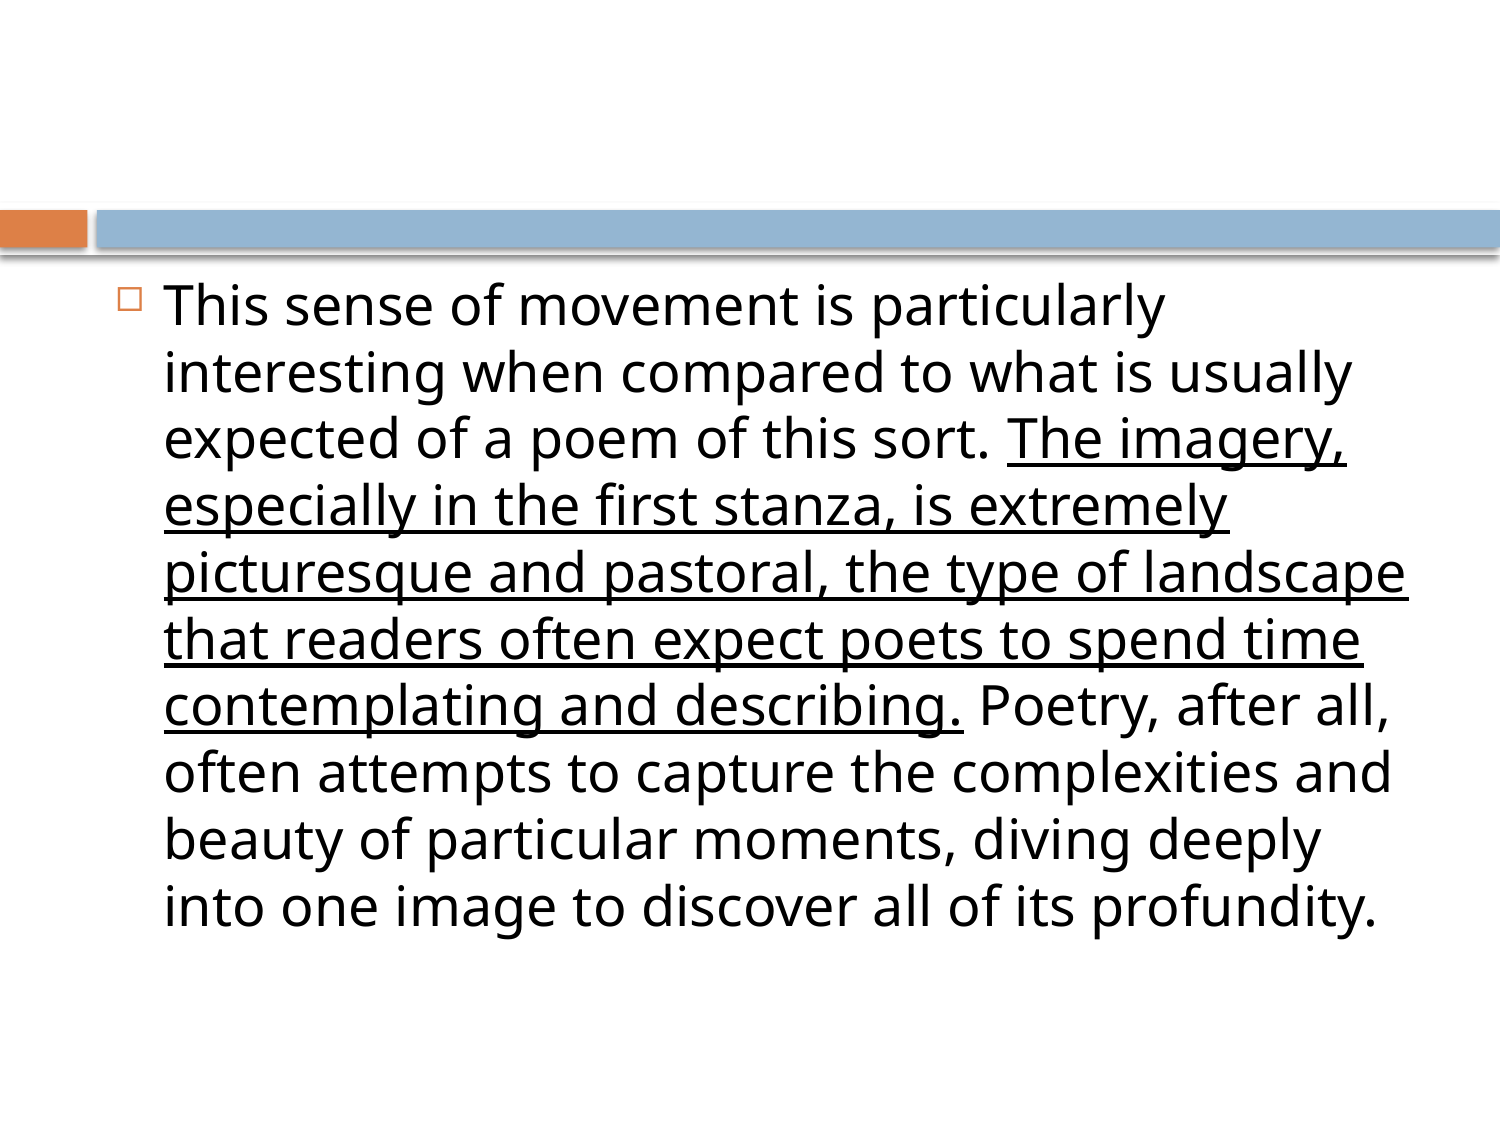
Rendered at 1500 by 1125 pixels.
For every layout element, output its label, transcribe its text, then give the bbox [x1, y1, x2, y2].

list This sense of movement is particularly interesting when compared to what is usually expected of a poem of this sort. The imagery, especially in the first stanza, is extremely picturesque and pastoral, the type of landscape that readers often expect poets to spend time contemplating and describing. Poetry, after all, often attempts to capture the complexities and beauty of particular moments, diving deeply into one image to discover all of its profundity. [100, 262, 1438, 1000]
